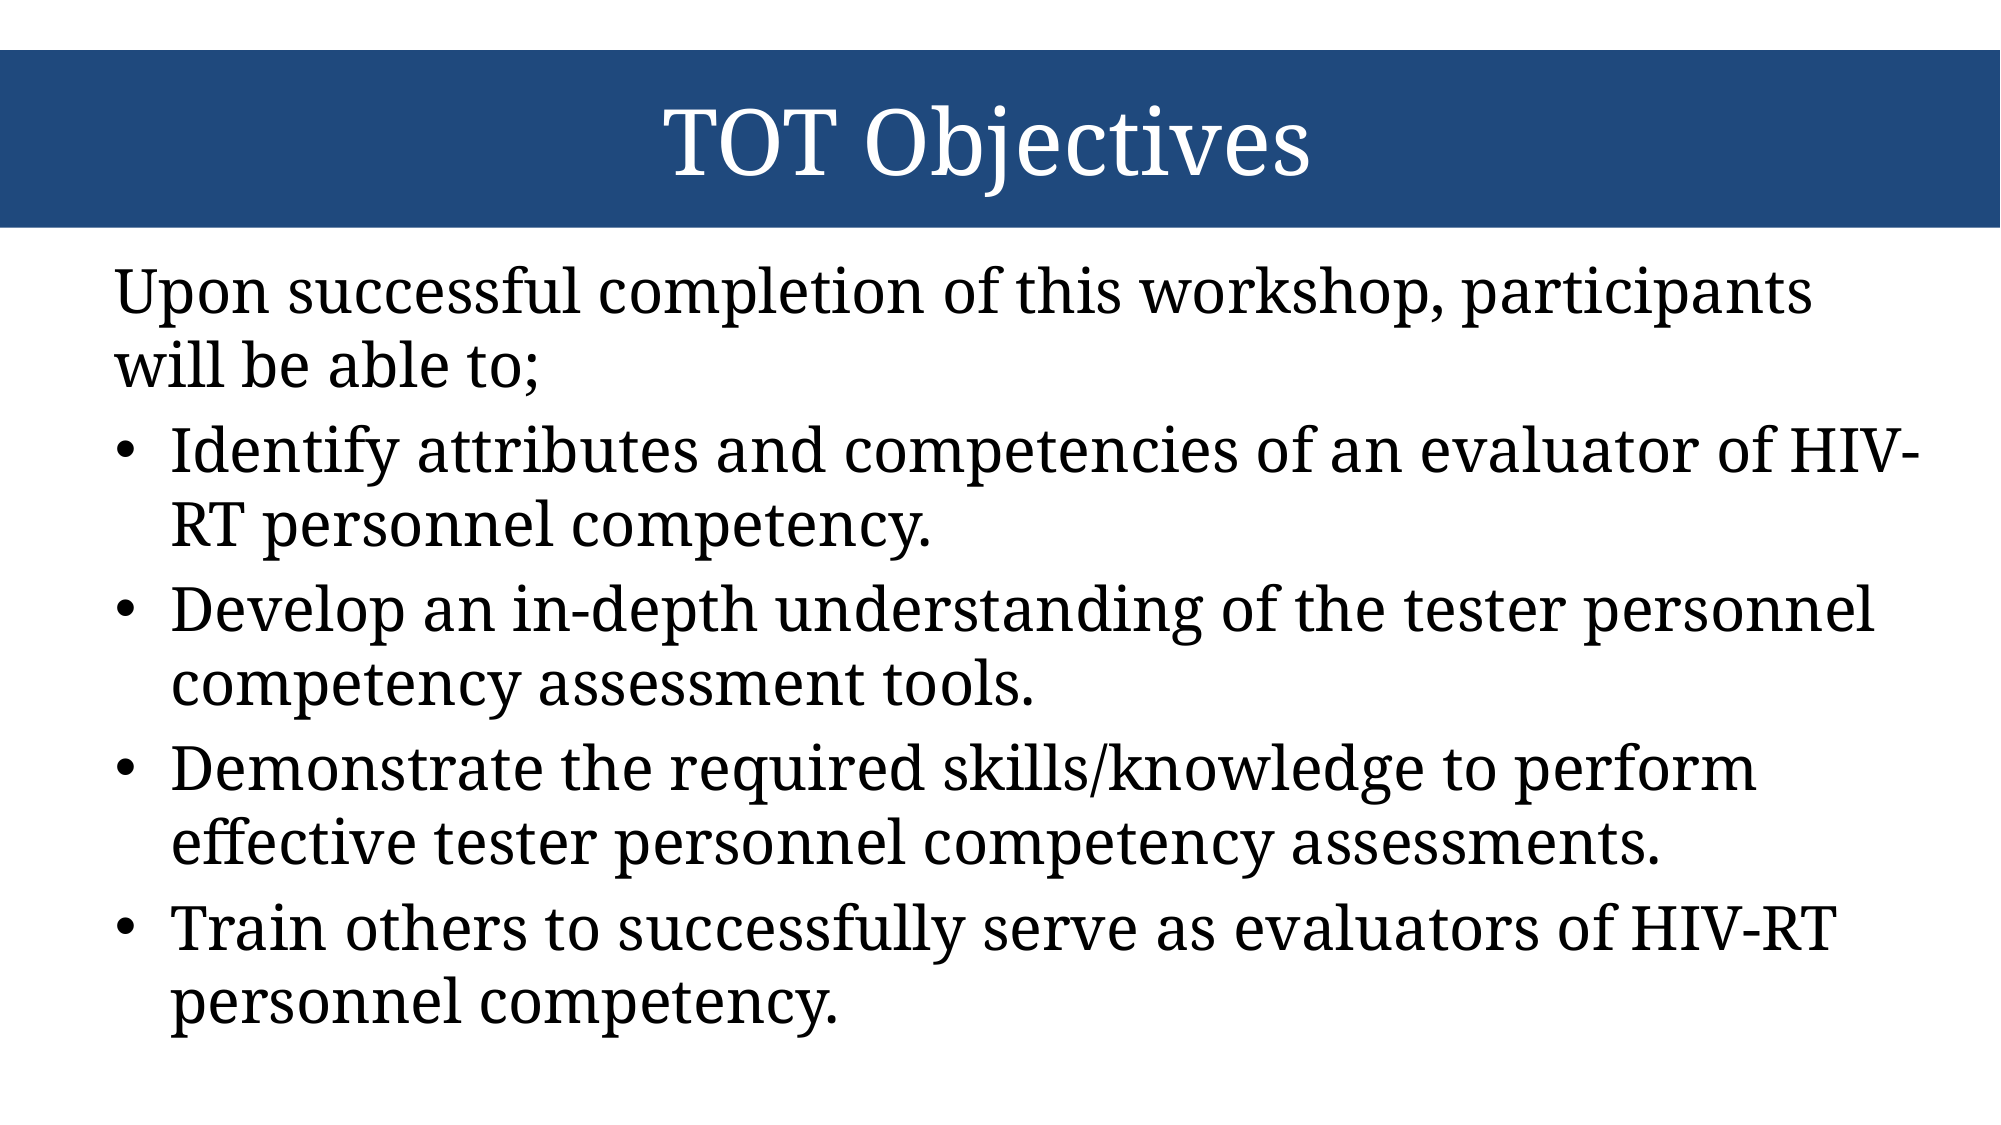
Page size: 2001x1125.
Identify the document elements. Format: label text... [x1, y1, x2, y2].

list Upon successful completion of this workshop, participants will be able to; Identify attributes and competencies of an evaluator of HIV-RT personnel competency. Develop an in-depth understanding of the tester personnel competency assessment tools. Demonstrate the required skills/knowledge to perform effective tester personnel competency assessments. Train others to successfully serve as evaluators of HIV-RT personnel competency. [99, 245, 1953, 1050]
title TOT Objectives [0, 50, 2000, 228]
